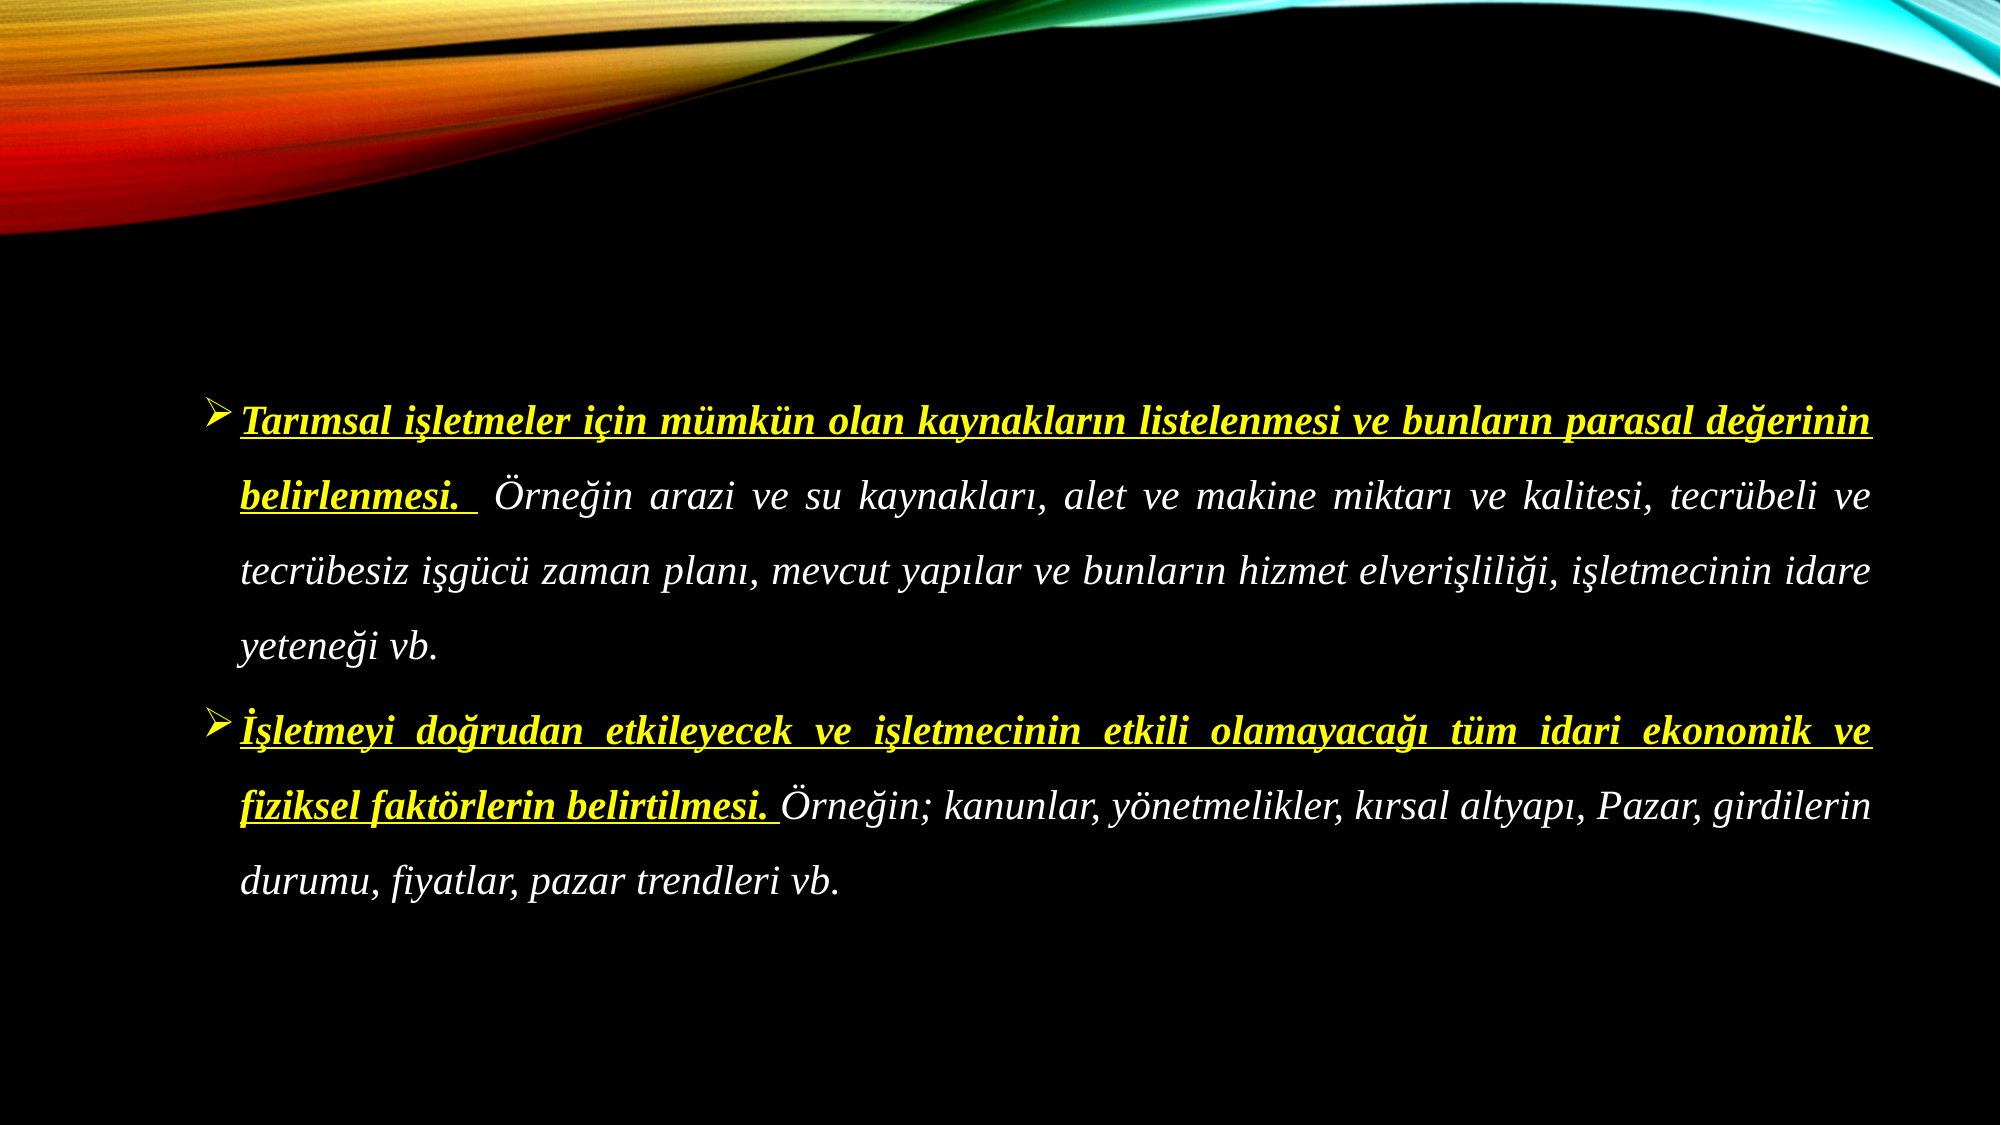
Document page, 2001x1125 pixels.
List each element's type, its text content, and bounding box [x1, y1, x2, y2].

list Tarımsal işletmeler için mümkün olan kaynakların listelenmesi ve bunların parasal değerinin belirlenmesi. Örneğin arazi ve su kaynakları, alet ve makine miktarı ve kalitesi, tecrübeli ve tecrübesiz işgücü zaman planı, mevcut yapılar ve bunların hizmet elverişliliği, işletmecinin idare yeteneği vb. İşletmeyi doğrudan etkileyecek ve işletmecinin etkili olamayacağı tüm idari ekonomik ve fiziksel faktörlerin belirtilmesi. Örneğin; kanunlar, yönetmelikler, kırsal altyapı, Pazar, girdilerin durumu, fiyatlar, pazar trendleri vb. [112, 360, 1888, 1021]
picture [0, 0, 2000, 237]
